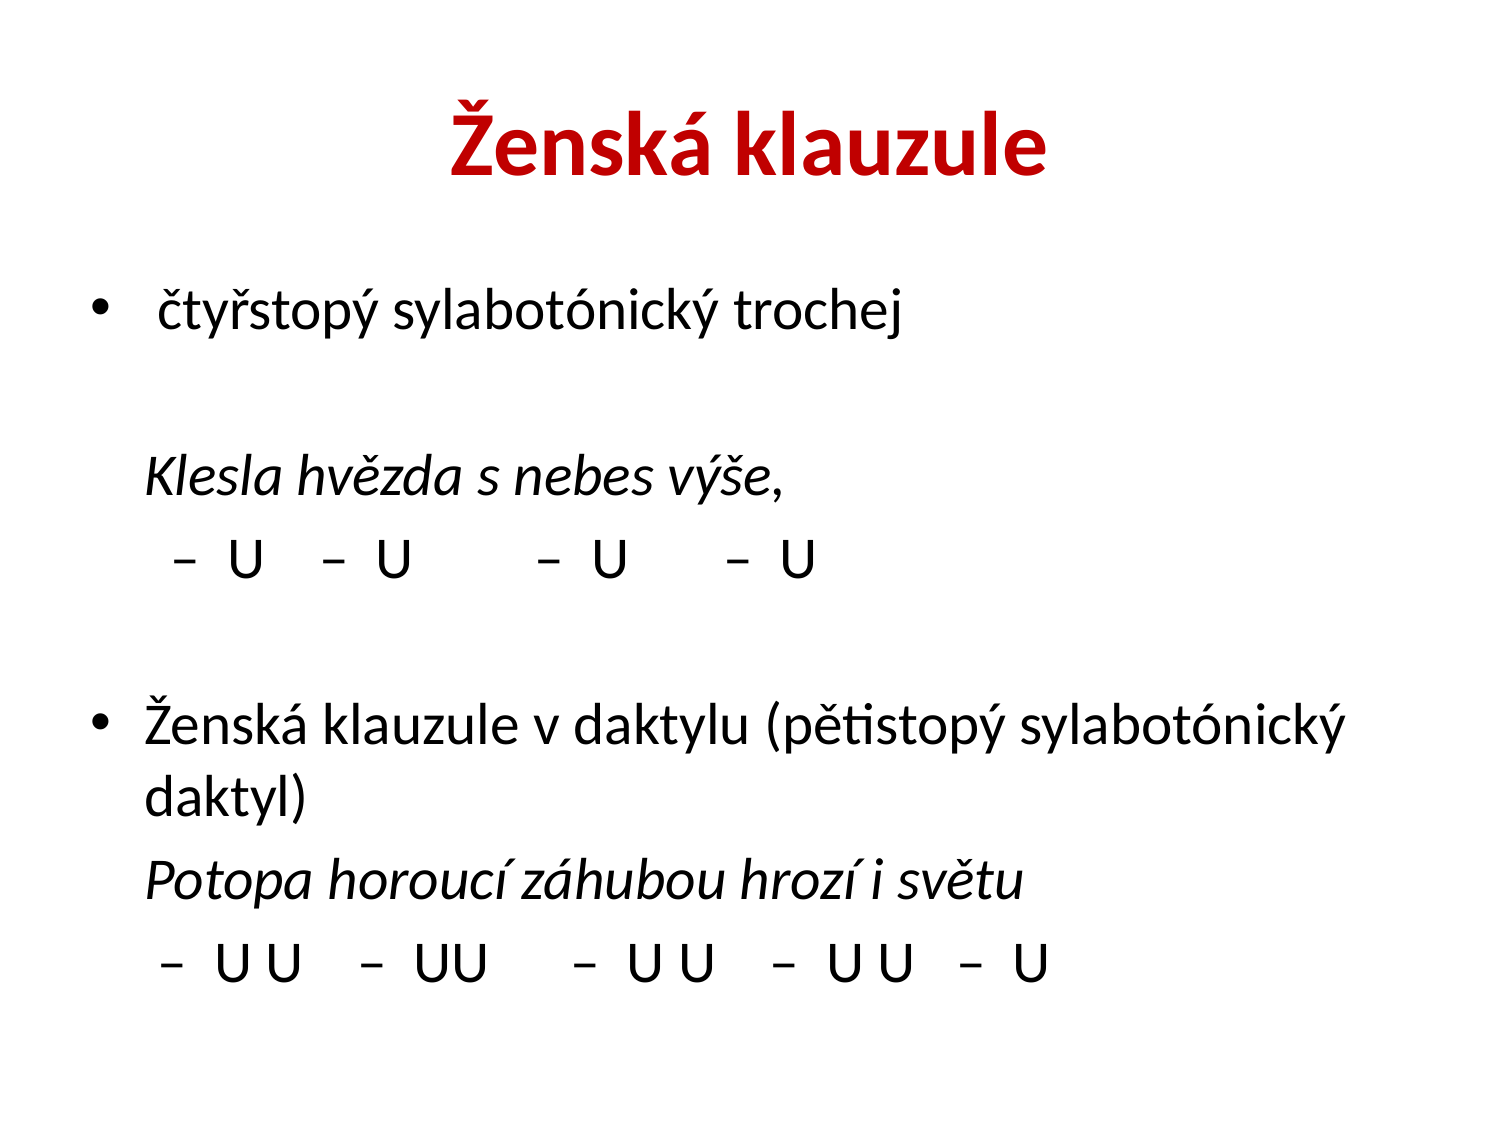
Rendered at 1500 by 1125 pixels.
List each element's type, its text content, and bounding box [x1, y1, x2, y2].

list čtyřstopý sylabotónický trochej Klesla hvězda s nebes výše, – U – U – U – U Ženská klauzule v daktylu (pětistopý sylabotónický daktyl) Potopa horoucí záhubou hrozí i světu – U U – UU – U U – U U – U [75, 262, 1425, 1005]
title Ženská klauzule [75, 45, 1425, 233]
